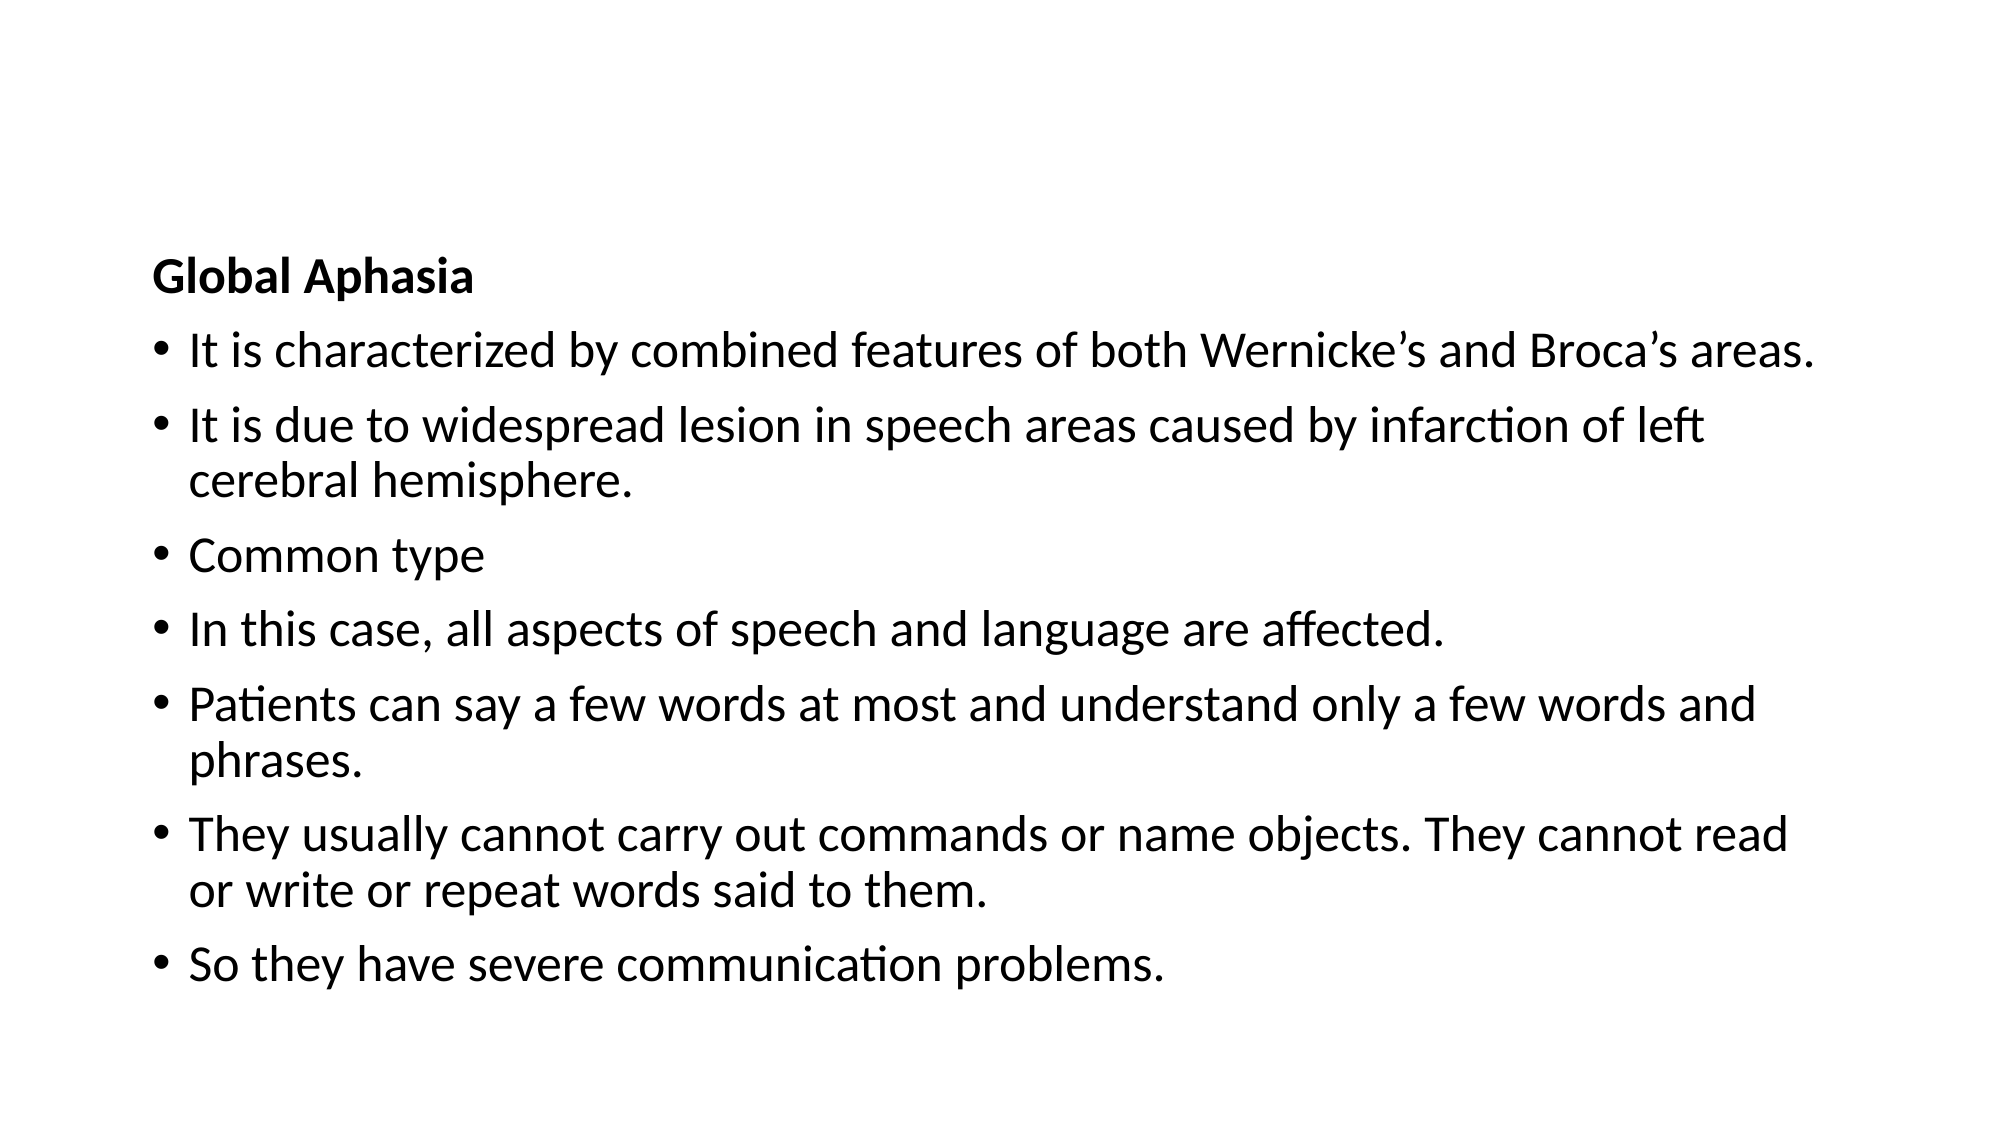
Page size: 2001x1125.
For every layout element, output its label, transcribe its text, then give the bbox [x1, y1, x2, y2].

list Global Aphasia It is characterized by combined features of both Wernicke’s and Broca’s areas. It is due to widespread lesion in speech areas caused by infarction of left cerebral hemisphere. Common type In this case, all aspects of speech and language are affected. Patients can say a few words at most and understand only a few words and phrases. They usually cannot carry out commands or name objects. They cannot read or write or repeat words said to them. So they have severe communication problems. [137, 86, 1863, 1014]
